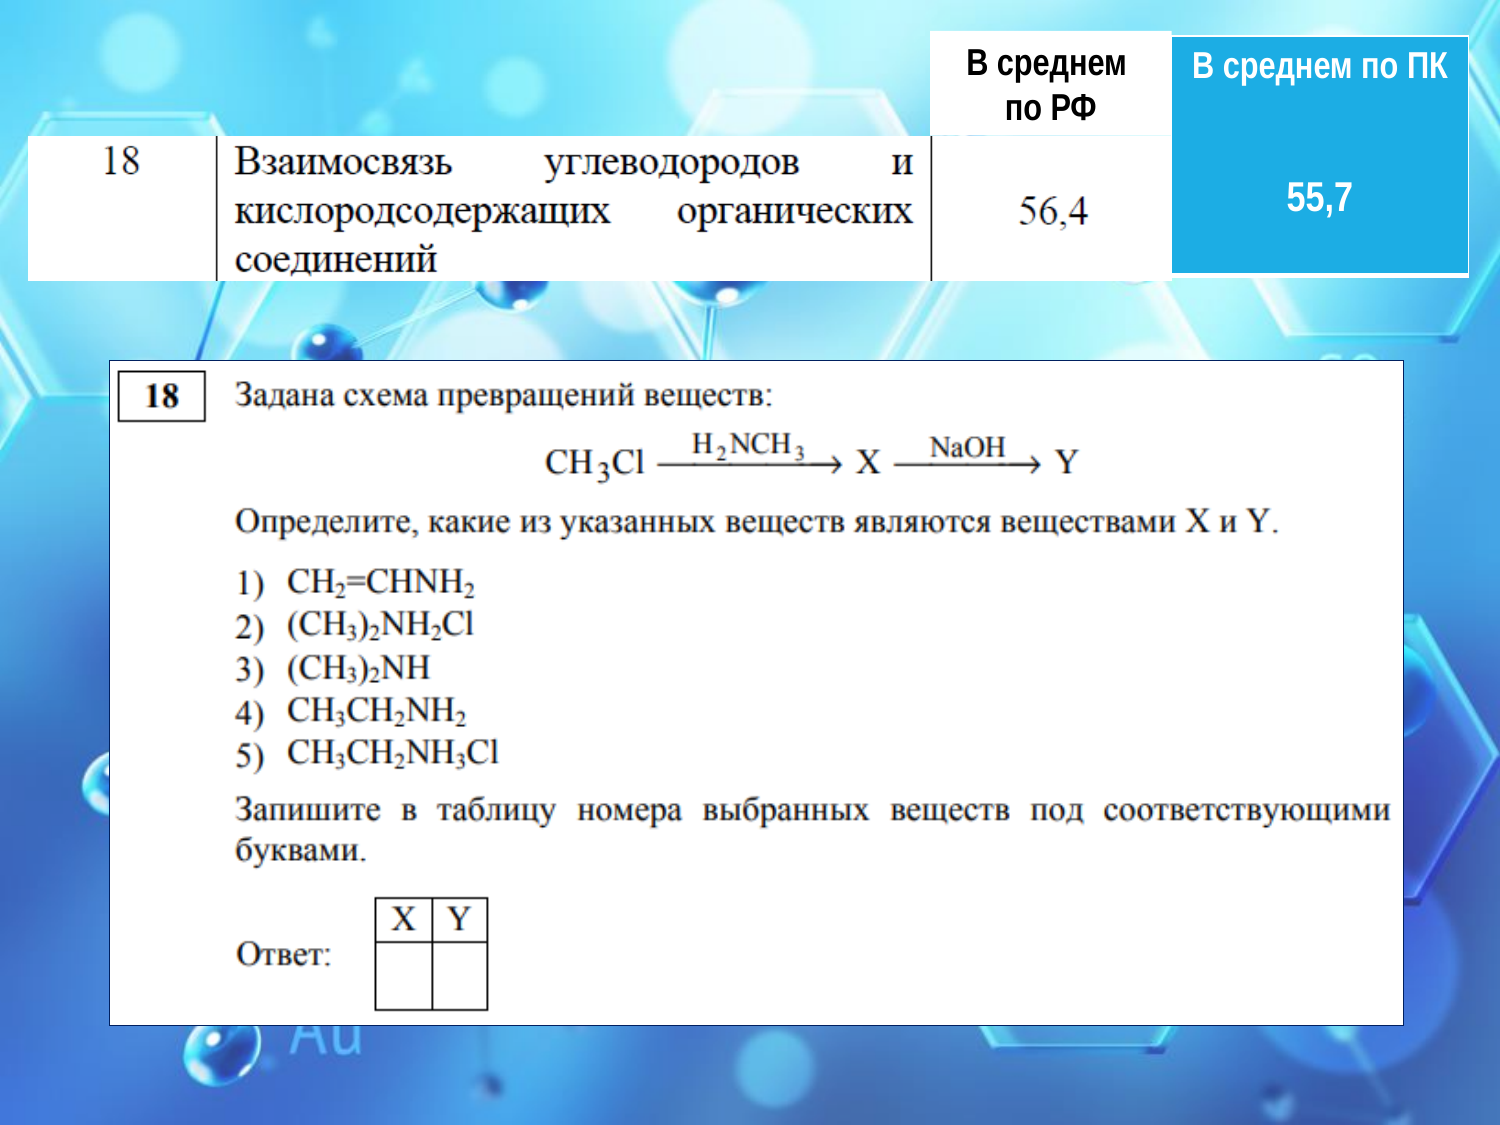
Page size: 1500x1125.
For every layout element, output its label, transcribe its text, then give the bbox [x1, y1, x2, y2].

text_box В среднем по РФ [930, 30, 1172, 136]
picture [28, 136, 1172, 281]
table_header № [0, 0, 1500, 1125]
table_header В среднем по ПК 55,7 [1172, 37, 1468, 273]
picture [109, 360, 1404, 1026]
